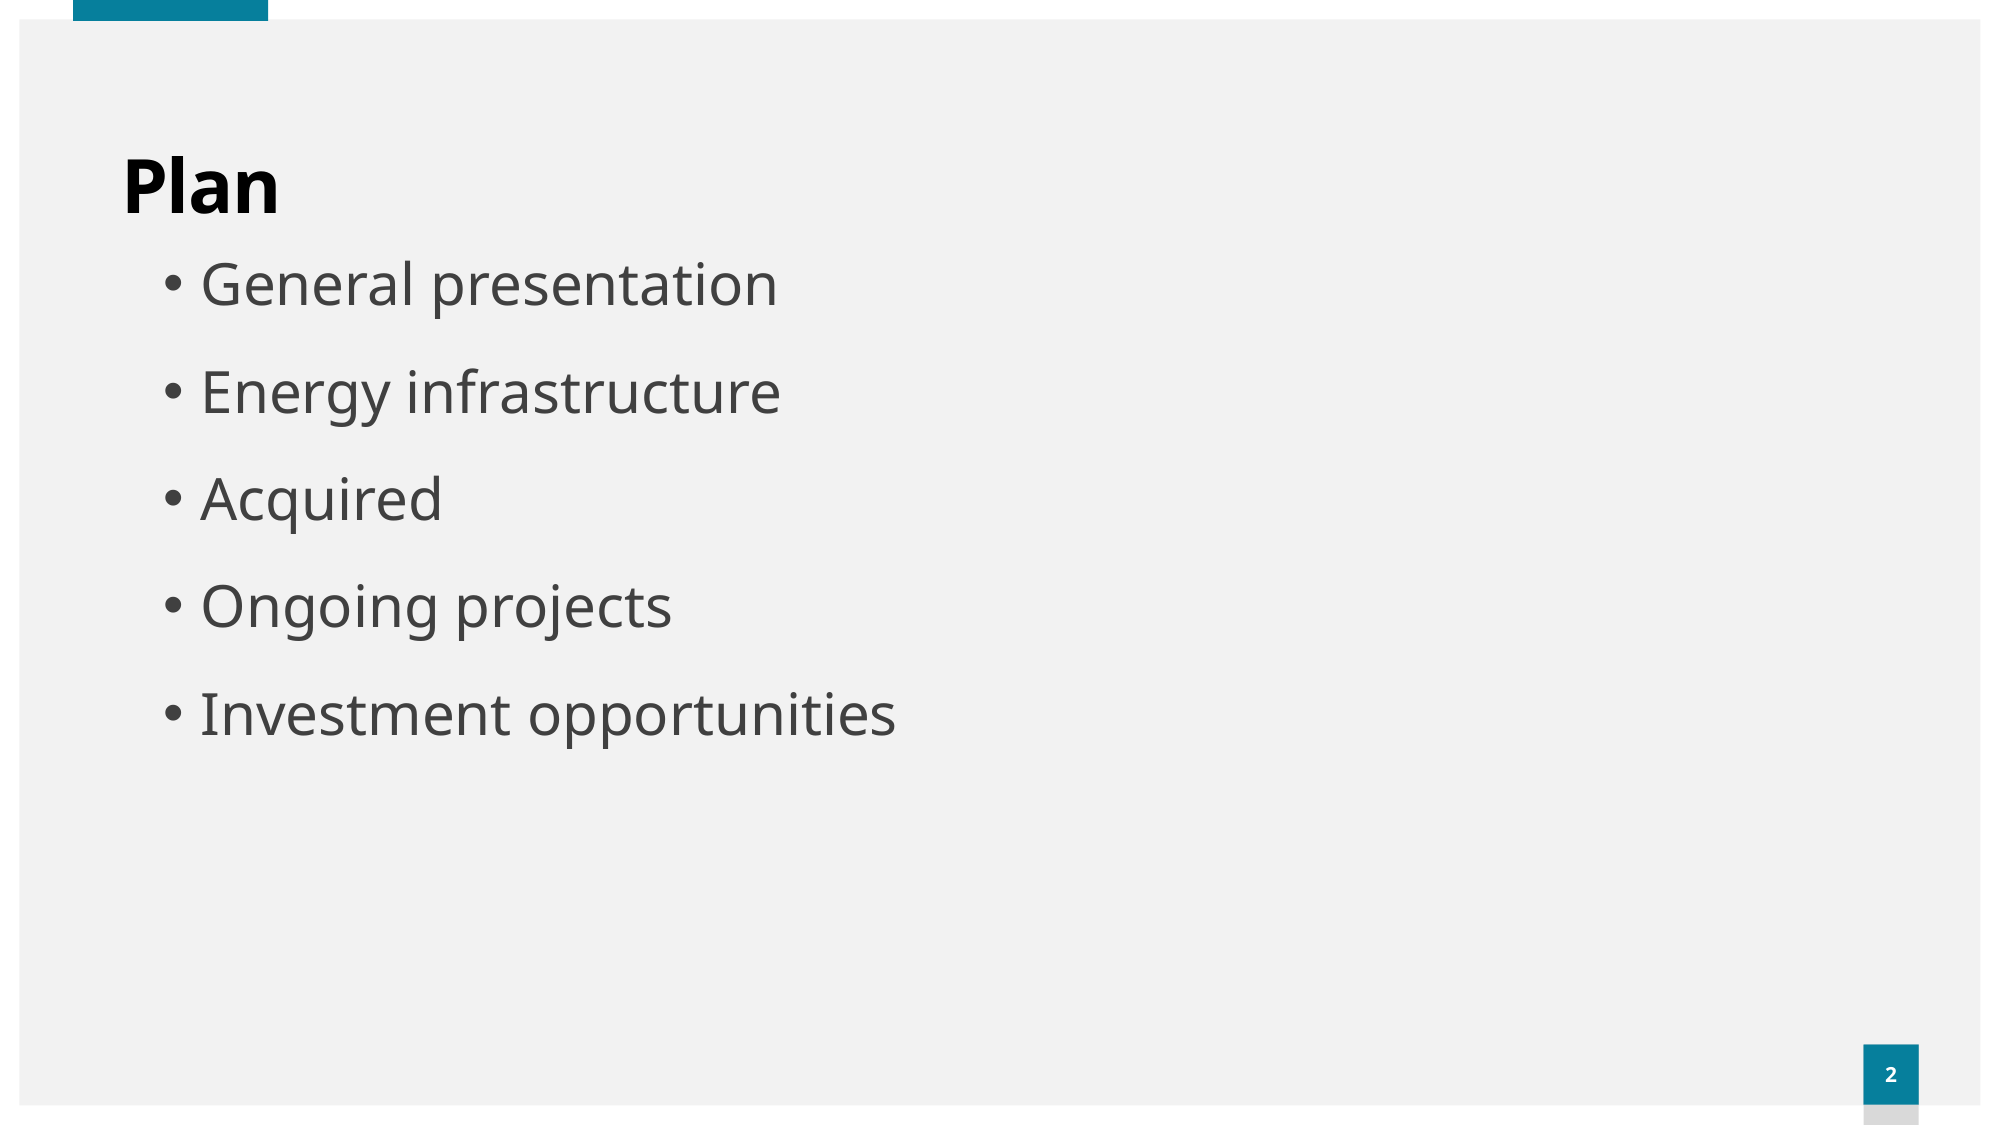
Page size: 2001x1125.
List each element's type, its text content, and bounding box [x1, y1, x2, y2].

title Plan [106, 140, 1649, 238]
list General presentation Energy infrastructure Acquired Ongoing projects Investment opportunities [73, 239, 1391, 1023]
